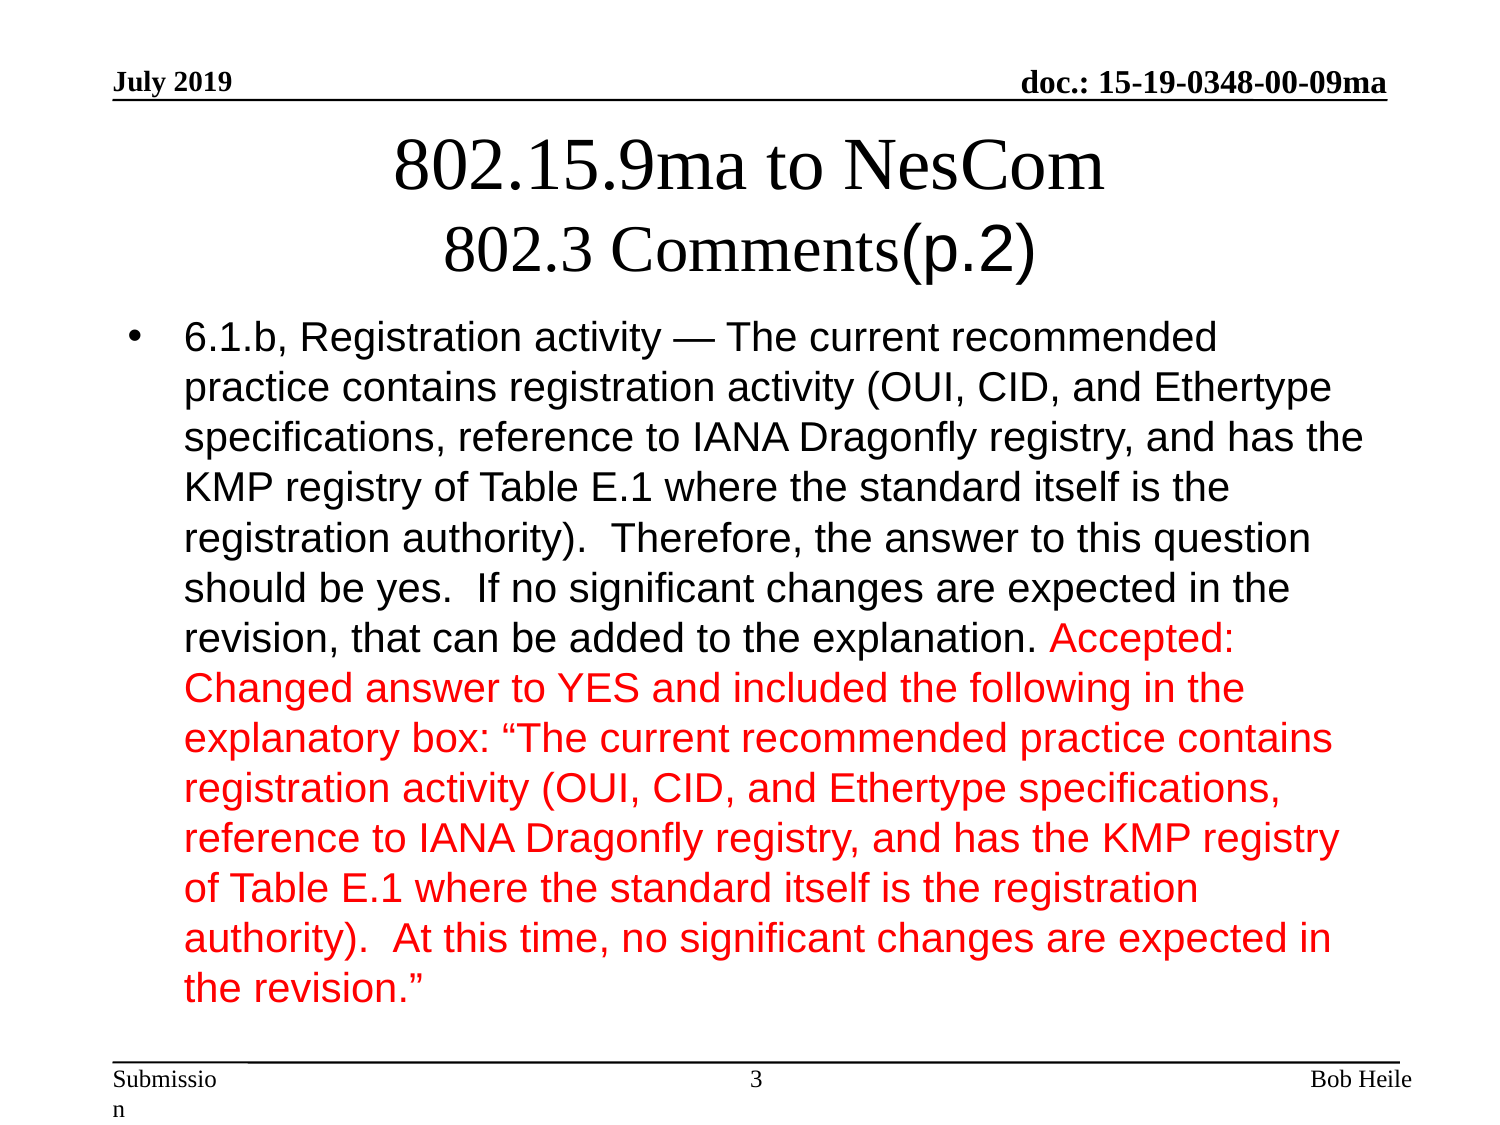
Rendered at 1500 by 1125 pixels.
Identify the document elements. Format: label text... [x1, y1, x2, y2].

title 802.15.9ma to NesCom 802.3 Comments(p.2) [112, 112, 1388, 288]
list 6.1.b, Registration activity — The current recommended practice contains registration activity (OUI, CID, and Ethertype specifications, reference to IANA Dragonfly registry, and has the KMP registry of Table E.1 where the standard itself is the registration authority). Therefore, the answer to this question should be yes. If no significant changes are expected in the revision, that can be added to the explanation. Accepted: Changed answer to YES and included the following in the explanatory box: “The current recommended practice contains registration activity (OUI, CID, and Ethertype specifications, reference to IANA Dragonfly registry, and has the KMP registry of Table E.1 where the standard itself is the registration authority). At this time, no significant changes are expected in the revision.” [112, 302, 1388, 978]
footer Bob Heile [900, 1062, 1413, 1093]
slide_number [112, 62, 375, 98]
slide_number 3 [749, 1062, 763, 1093]
